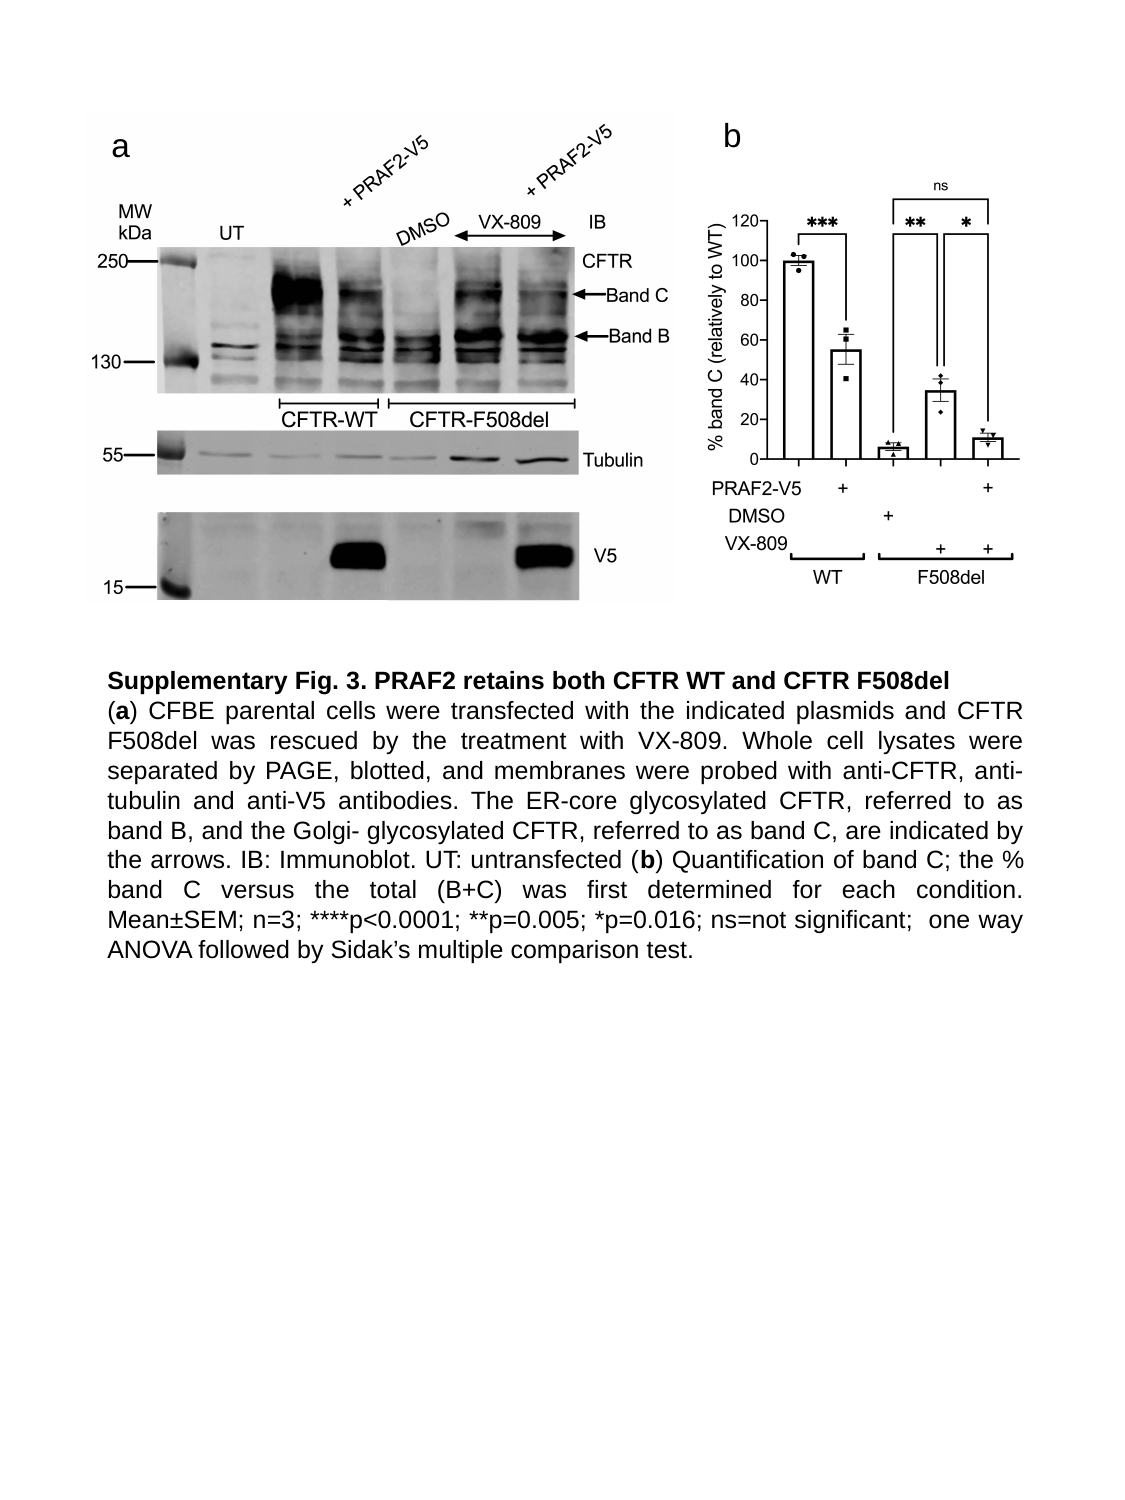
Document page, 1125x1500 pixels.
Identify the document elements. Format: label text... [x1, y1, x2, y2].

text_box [84, 106, 1054, 604]
text_box Supplementary Fig. 3. PRAF2 retains both CFTR WT and CFTR F508del (a) CFBE parental cells were transfected with the indicated plasmids and CFTR F508del was rescued by the treatment with VX-809. Whole cell lysates were separated by PAGE, blotted, and membranes were probed with anti-CFTR, anti-tubulin and anti-V5 antibodies. The ER-core glycosylated CFTR, referred to as band B, and the Golgi- glycosylated CFTR, referred to as band C, are indicated by the arrows. IB: Immunoblot. UT: untransfected (b) Quantification of band C; the % band C versus the total (B+C) was first determined for each condition. Mean±SEM; n=3; ****p<0.0001; **p=0.005; *p=0.016; ns=not significant; one way ANOVA followed by Sidak’s multiple comparison test. [92, 657, 1041, 972]
